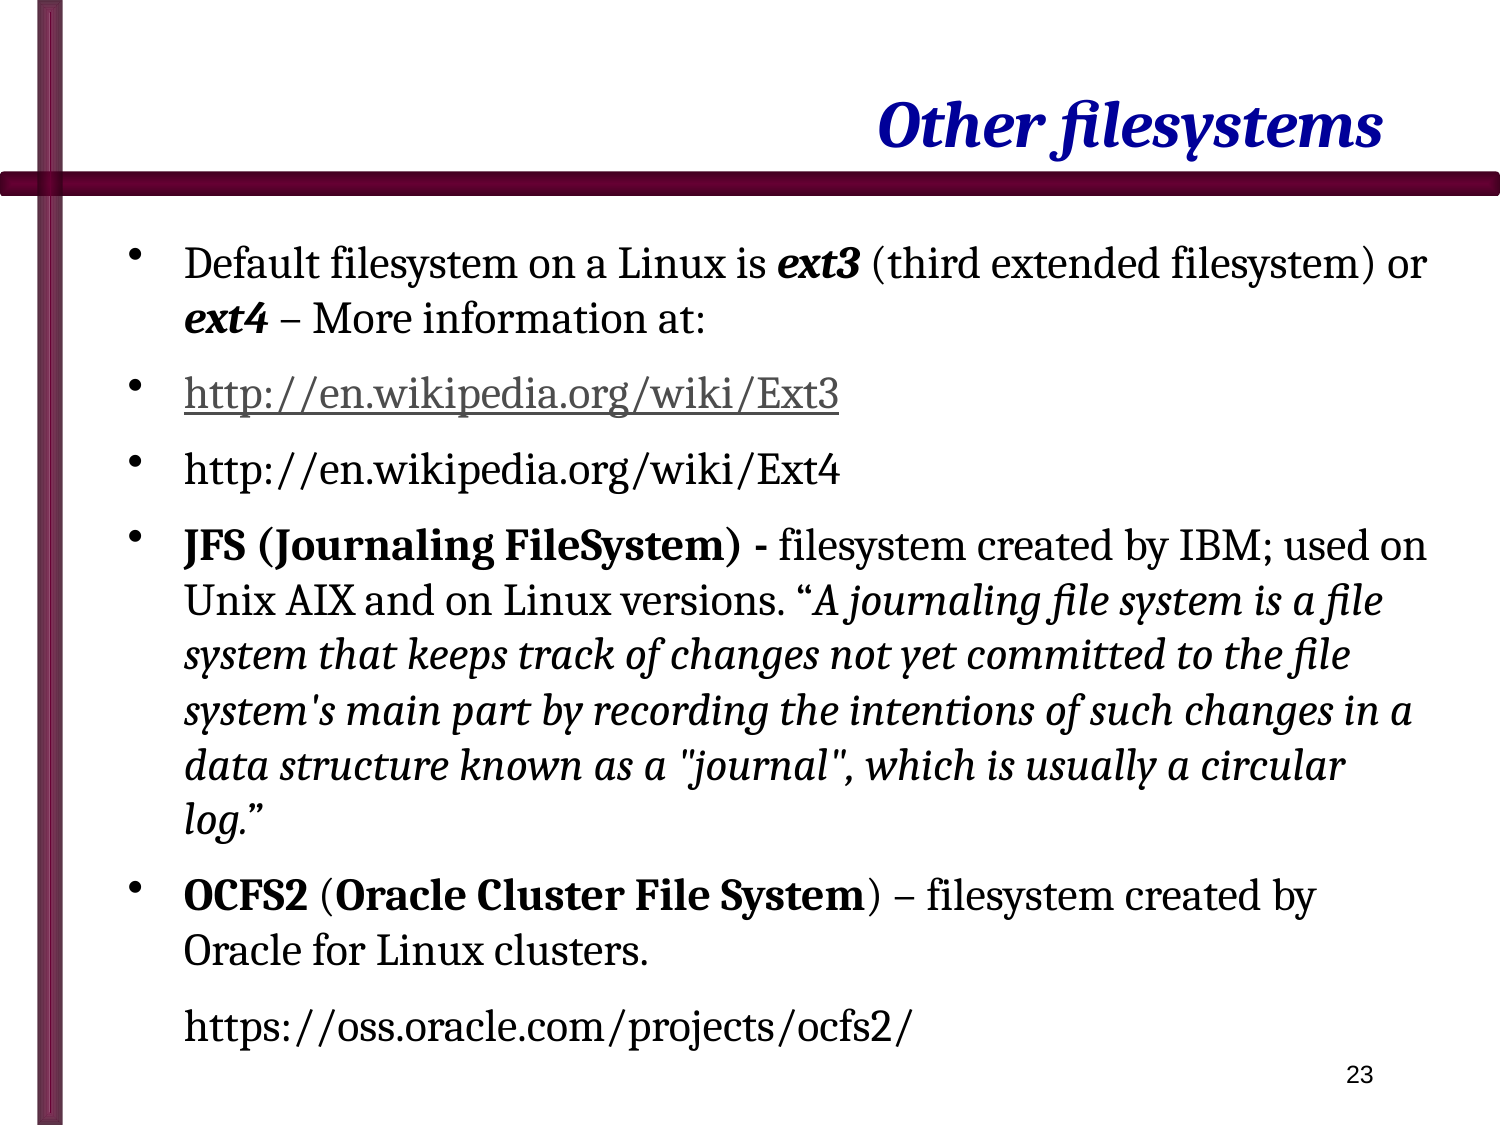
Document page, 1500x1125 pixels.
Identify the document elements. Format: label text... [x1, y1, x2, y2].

title Other filesystems [125, 24, 1400, 169]
list Default filesystem on a Linux is ext3 (third extended filesystem) or ext4 – More information at: http://en.wikipedia.org/wiki/Ext3 http://en.wikipedia.org/wiki/Ext4 JFS (Journaling FileSystem) - filesystem created by IBM; used on Unix AIX and on Linux versions. “A journaling file system is a file system that keeps track of changes not yet committed to the file system's main part by recording the intentions of such changes in a data structure known as a "journal", which is usually a circular log.” OCFS2 (Oracle Cluster File System) – filesystem created by Oracle for Linux clusters. https://oss.oracle.com/projects/ocfs2/ [112, 224, 1444, 1080]
